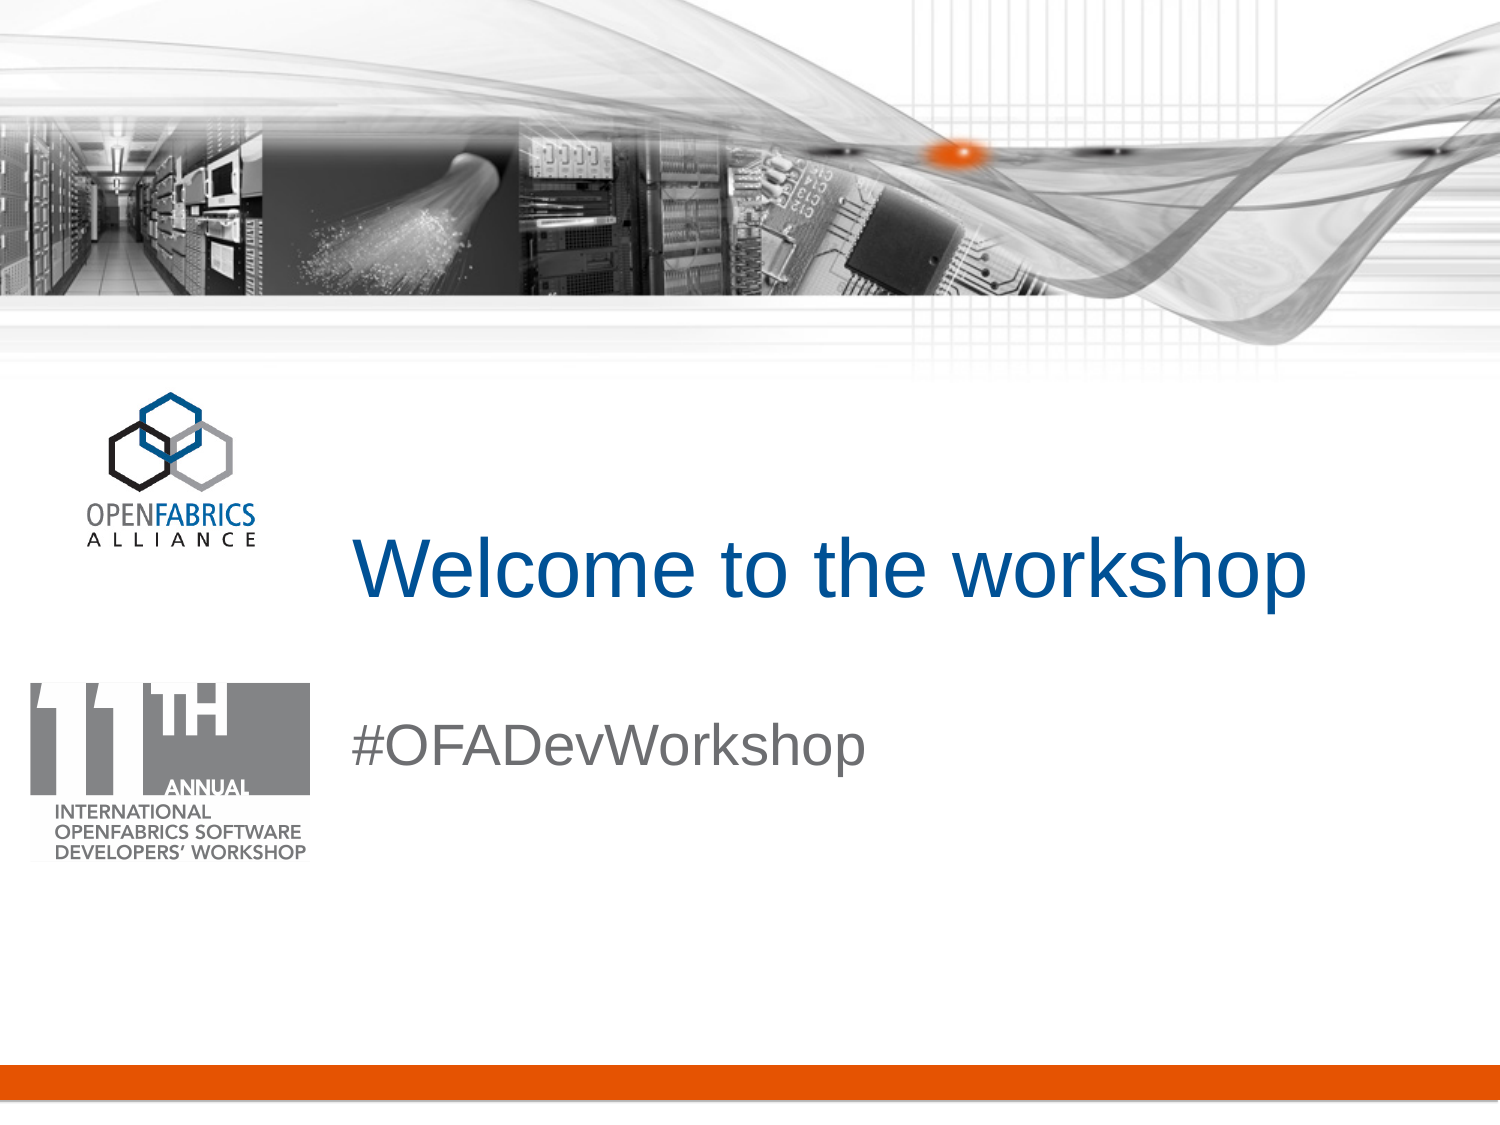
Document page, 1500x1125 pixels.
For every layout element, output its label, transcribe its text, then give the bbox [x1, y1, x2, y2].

subtitle #OFADevWorkshop [337, 699, 1425, 875]
picture [30, 682, 310, 862]
title Welcome to the workshop [337, 437, 1425, 692]
picture [0, 0, 1500, 569]
